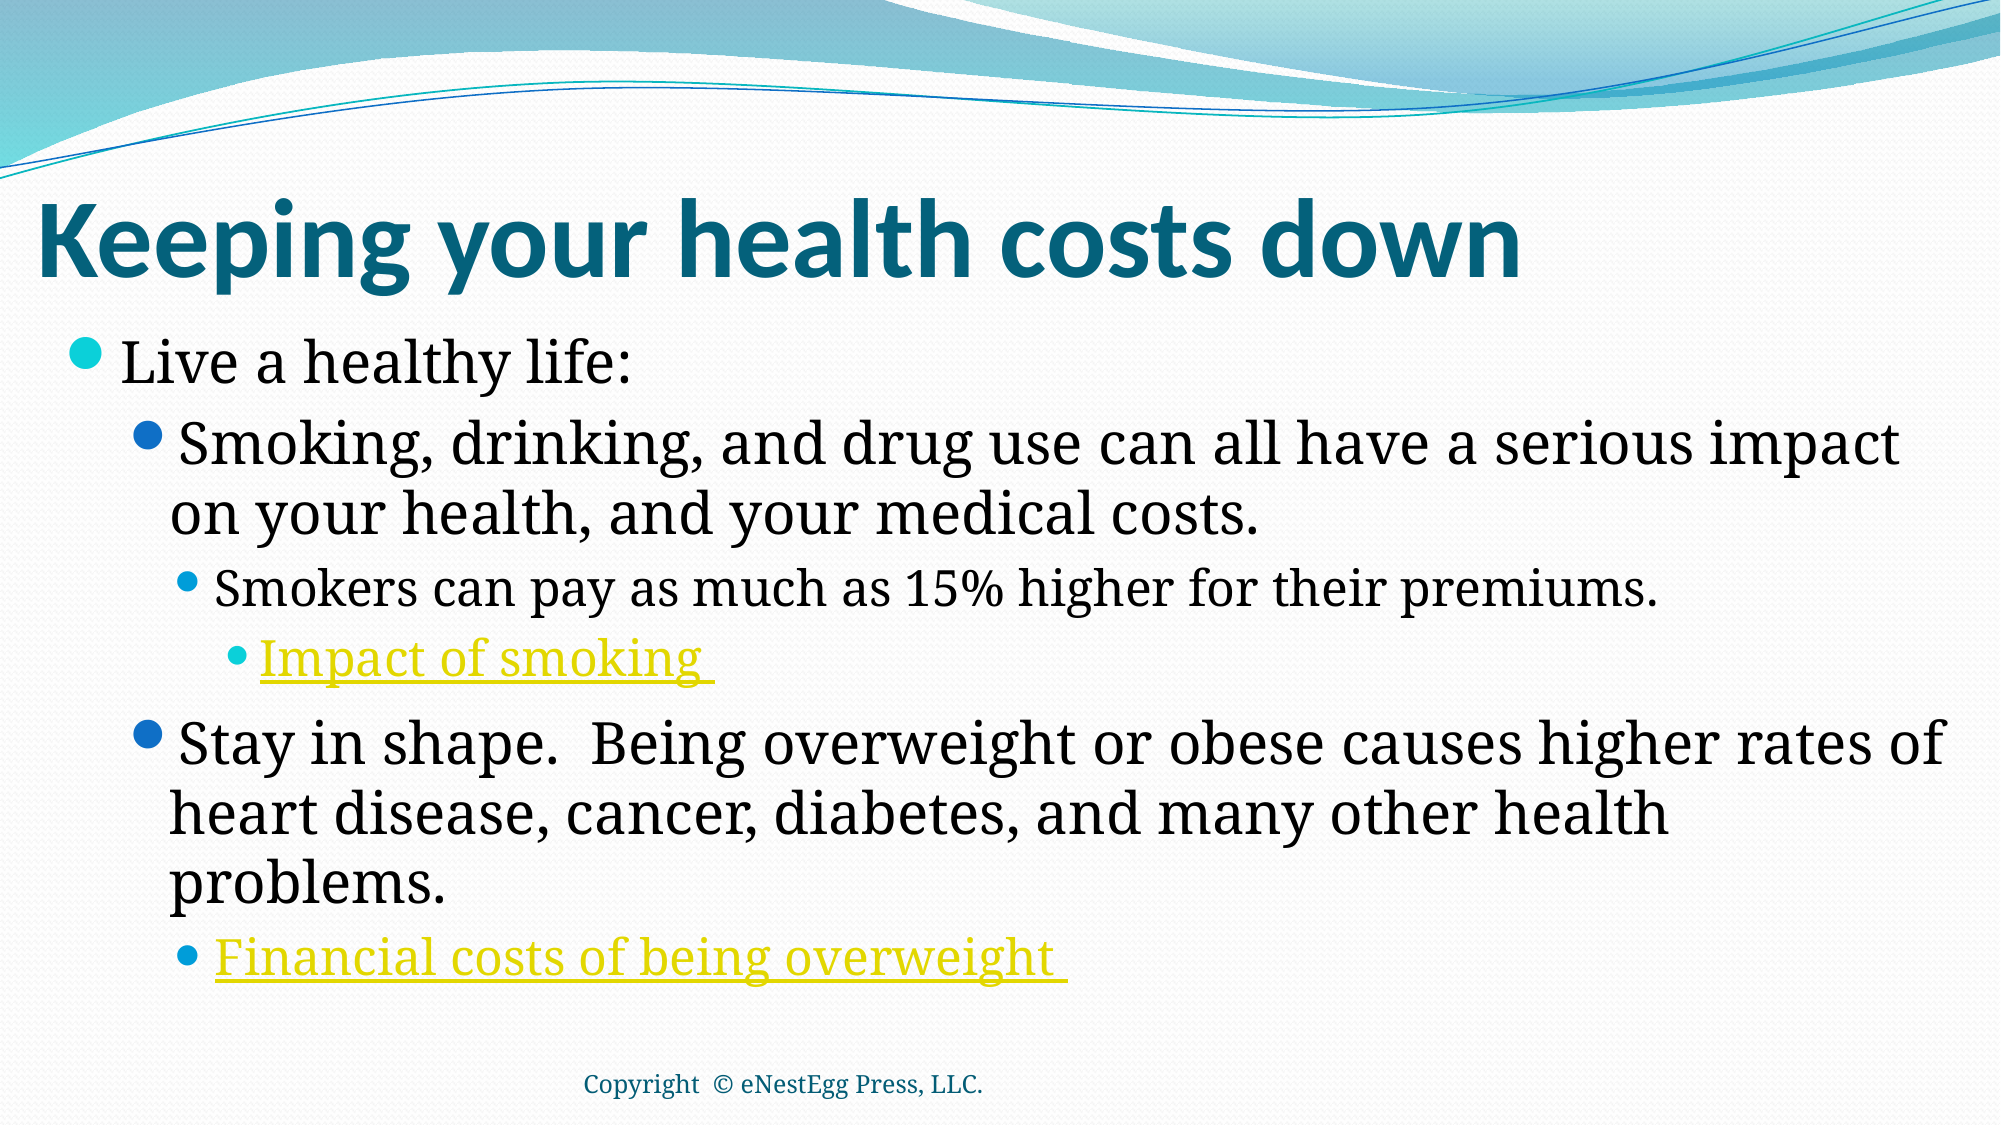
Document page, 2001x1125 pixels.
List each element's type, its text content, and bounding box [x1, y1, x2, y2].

list Live a healthy life: Smoking, drinking, and drug use can all have a serious impact on your health, and your medical costs. Smokers can pay as much as 15% higher for their premiums. Impact of smoking Stay in shape. Being overweight or obese causes higher rates of heart disease, cancer, diabetes, and many other health problems. Financial costs of being overweight [50, 317, 1963, 1100]
title Keeping your health costs down [37, 115, 1900, 300]
footer Copyright © eNestEgg Press, LLC. [583, 1042, 1317, 1103]
